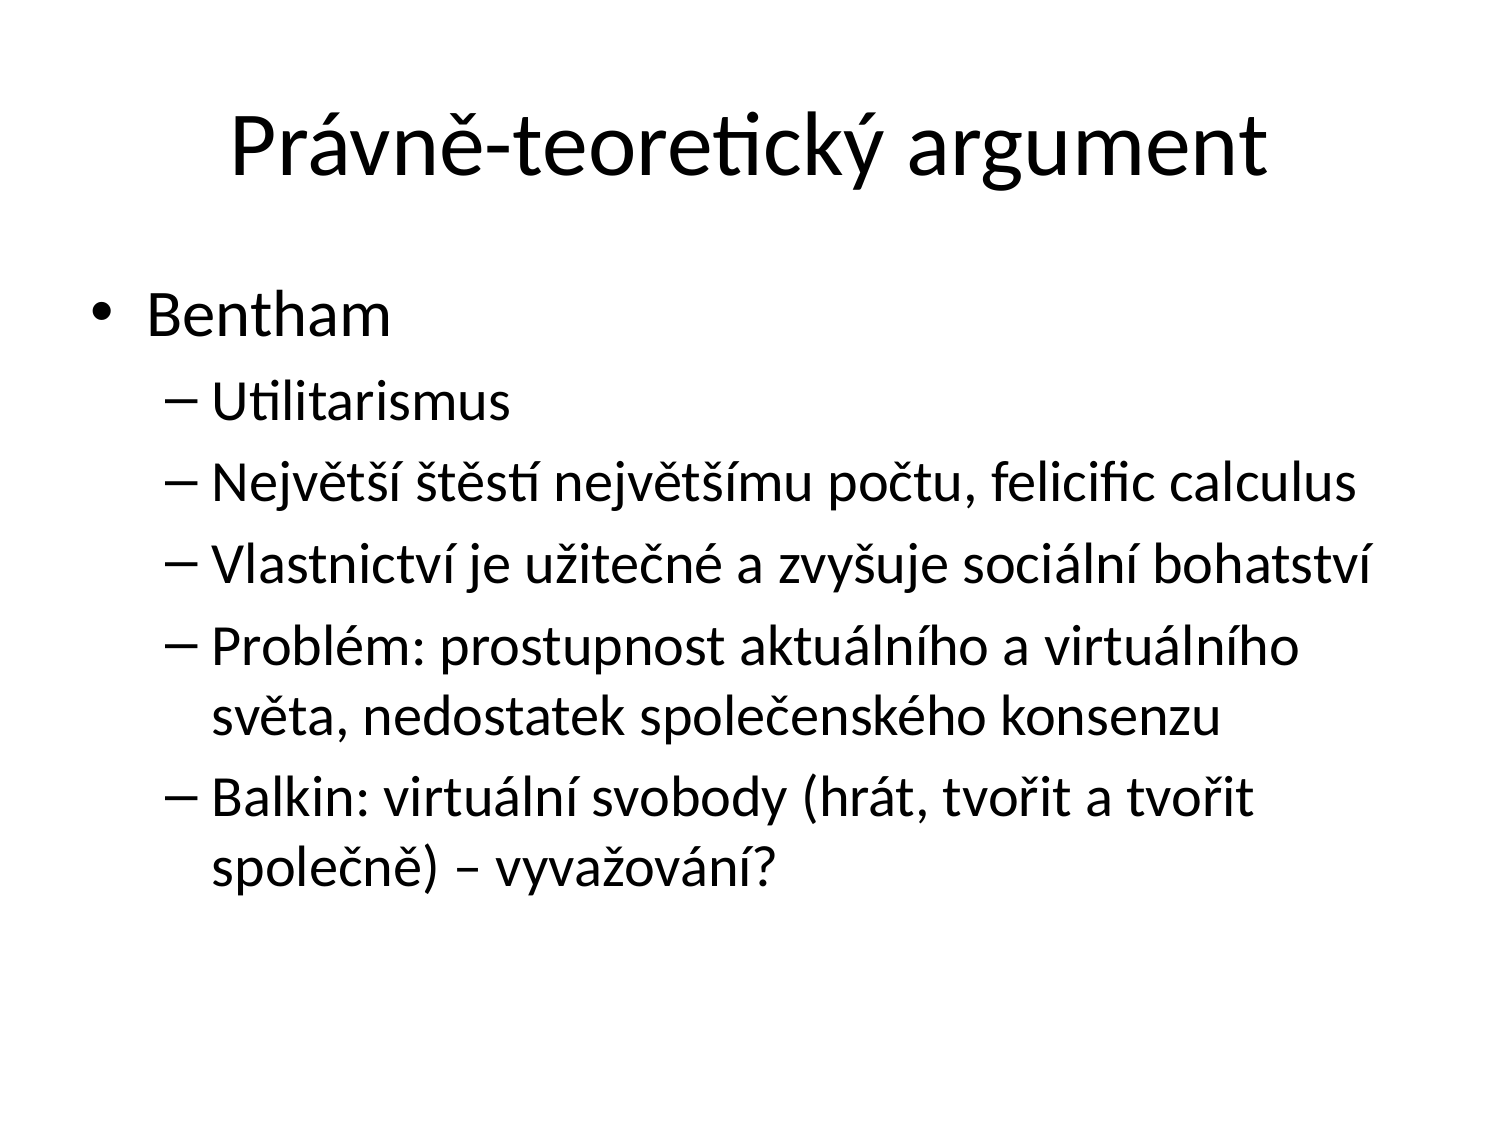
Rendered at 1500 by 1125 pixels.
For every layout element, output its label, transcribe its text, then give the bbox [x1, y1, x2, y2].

list Bentham Utilitarismus Největší štěstí největšímu počtu, felicific calculus Vlastnictví je užitečné a zvyšuje sociální bohatství Problém: prostupnost aktuálního a virtuálního světa, nedostatek společenského konsenzu Balkin: virtuální svobody (hrát, tvořit a tvořit společně) – vyvažování? [75, 262, 1425, 1005]
title Právně-teoretický argument [75, 45, 1425, 233]
